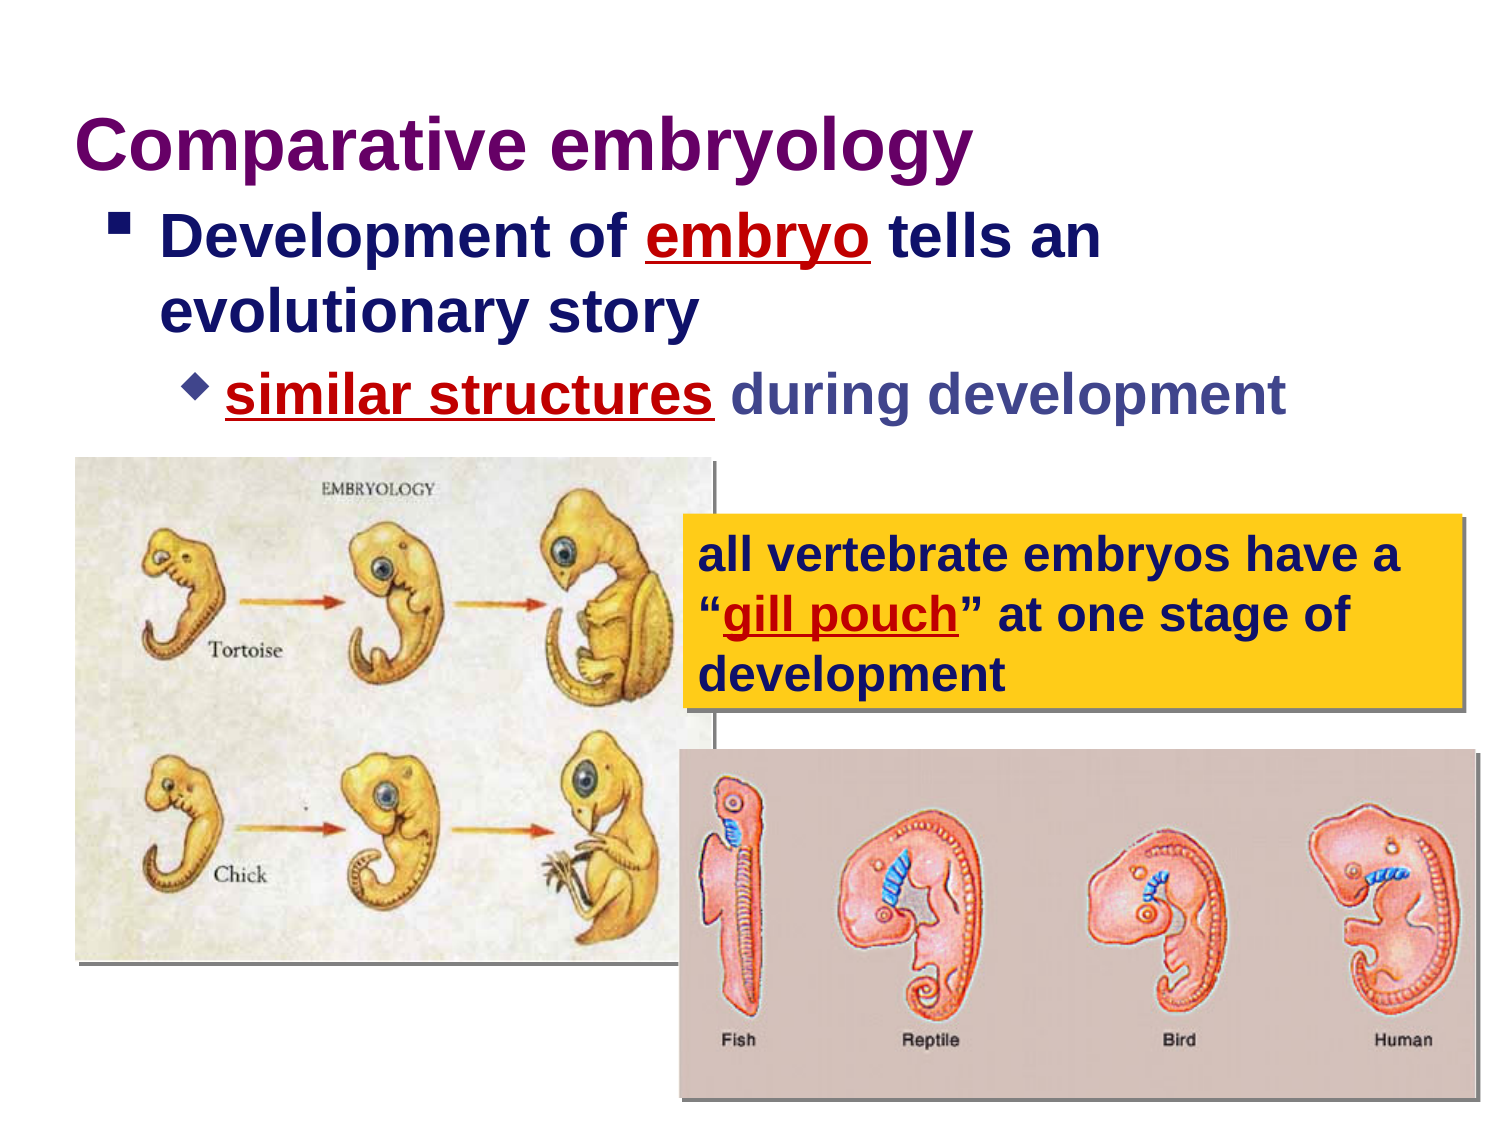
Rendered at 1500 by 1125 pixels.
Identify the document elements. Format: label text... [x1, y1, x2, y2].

picture [74, 457, 1477, 1098]
list Development of embryo tells an evolutionary story similar structures during development [87, 187, 1375, 462]
text_box all vertebrate embryos have a “gill pouch” at one stage of development [716, 513, 1463, 709]
title Comparative embryology [59, 87, 1335, 213]
